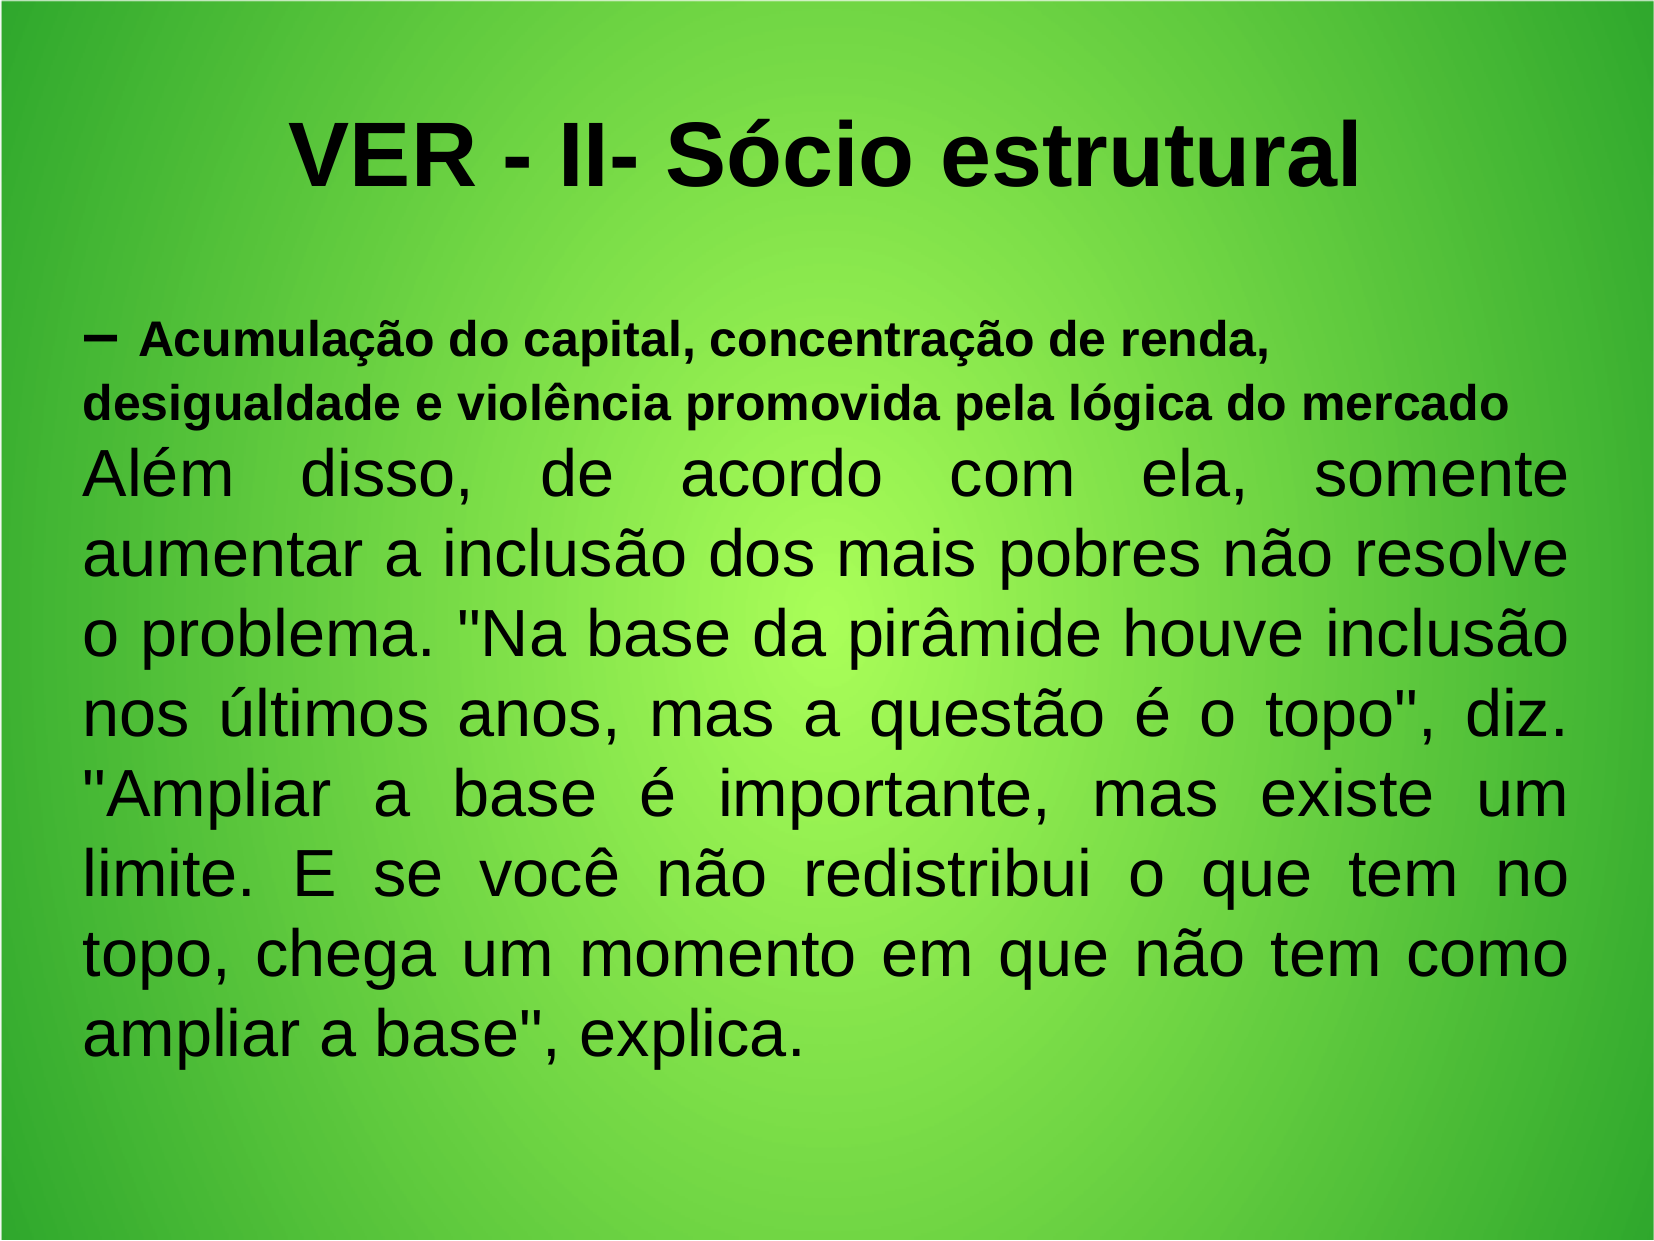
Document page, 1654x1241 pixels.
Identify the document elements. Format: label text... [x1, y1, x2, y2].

text_box – Acumulação do capital, concentração de renda, desigualdade e violência promovida pela lógica do mercado Além disso, de acordo com ela, somente aumentar a inclusão dos mais pobres não resolve o problema. "Na base da pirâmide houve inclusão nos últimos anos, mas a questão é o topo", diz. "Ampliar a base é importante, mas existe um limite. E se você não redistribui o que tem no topo, chega um momento em que não tem como ampliar a base", explica. [82, 290, 1571, 1010]
picture [0, 0, 1654, 1240]
text_box VER - II- Sócio estrutural [82, 47, 1571, 252]
